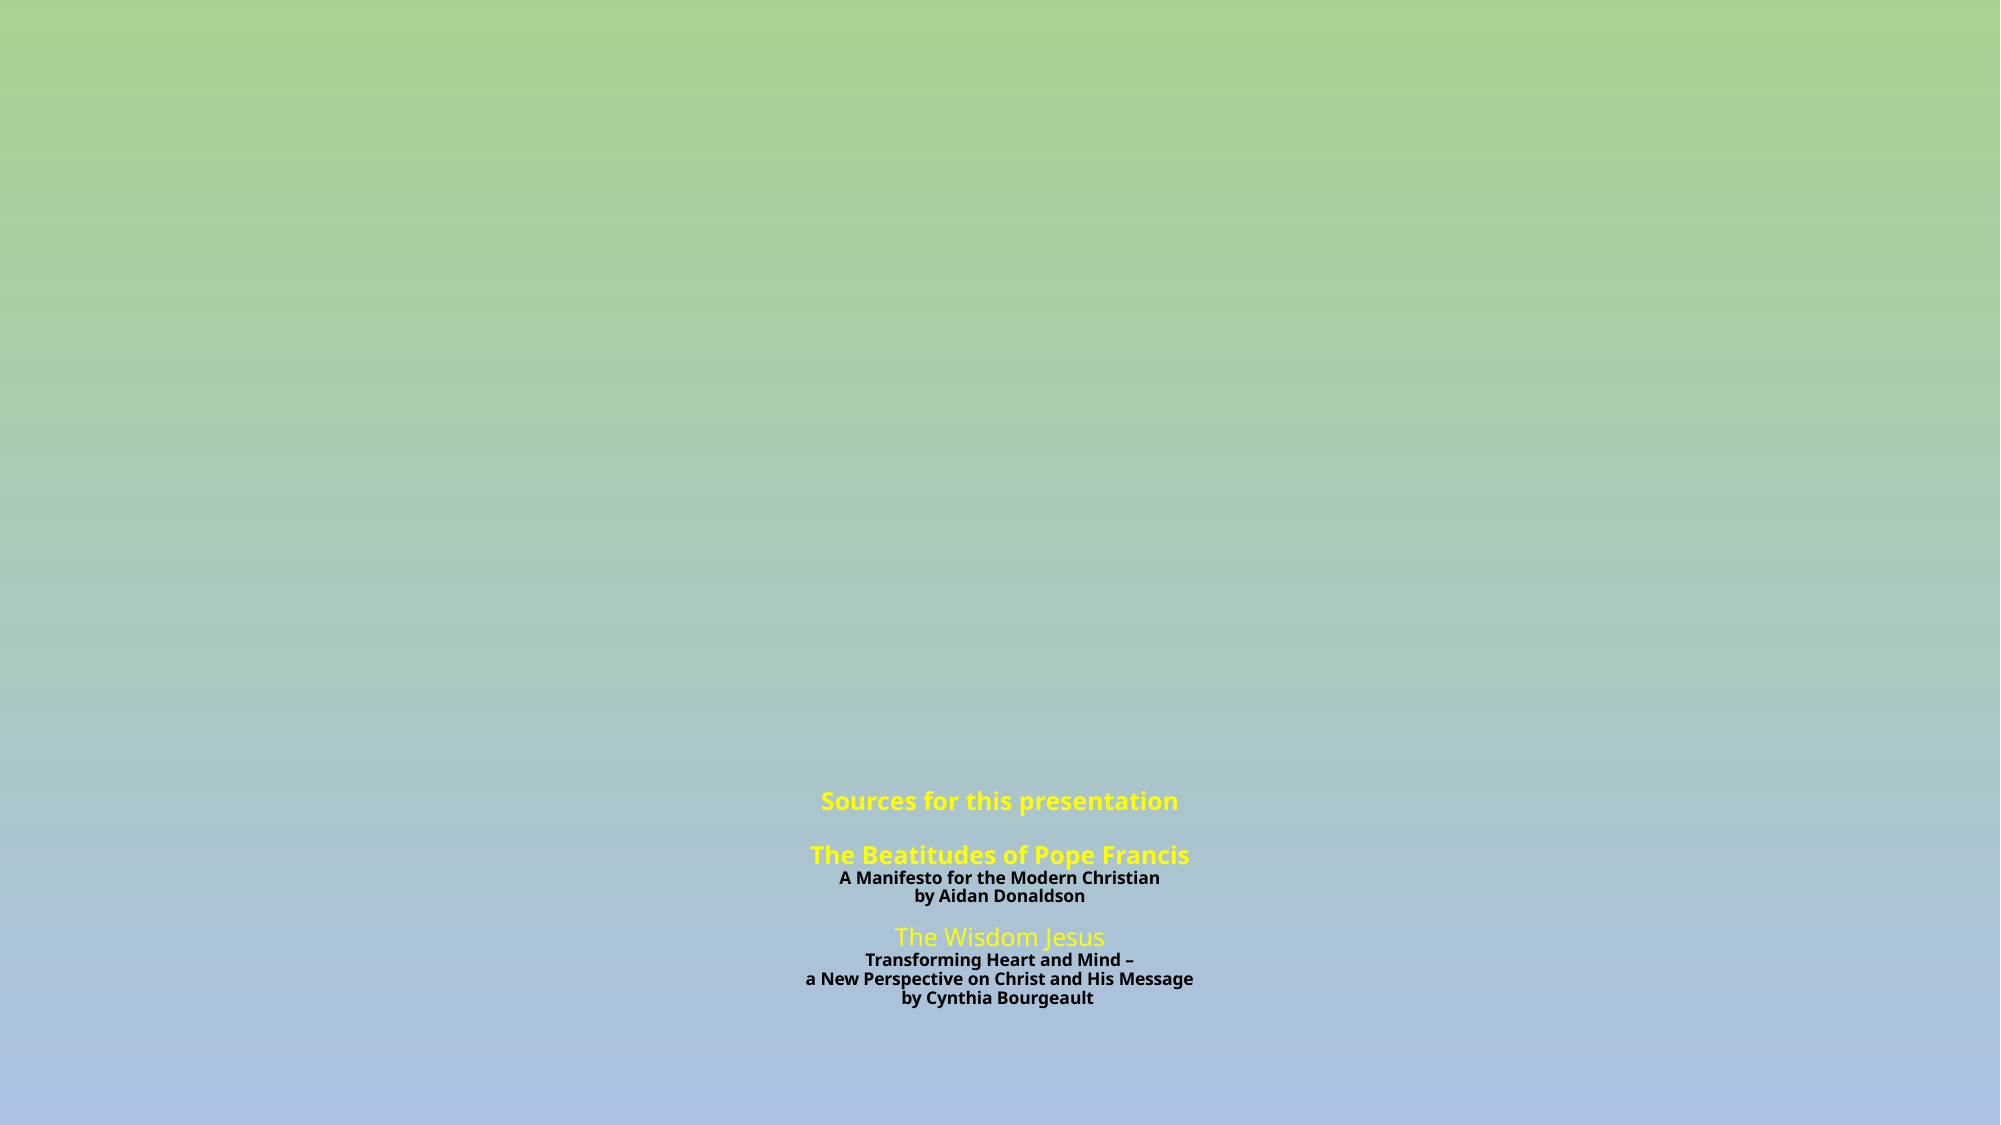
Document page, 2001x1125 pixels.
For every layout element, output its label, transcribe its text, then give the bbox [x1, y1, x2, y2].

title Sources for this presentation The Beatitudes of Pope Francis A Manifesto for the Modern Christian by Aidan Donaldson The Wisdom Jesus Transforming Heart and Mind – a New Perspective on Christ and His Message by Cynthia Bourgeault [143, 669, 1856, 1062]
